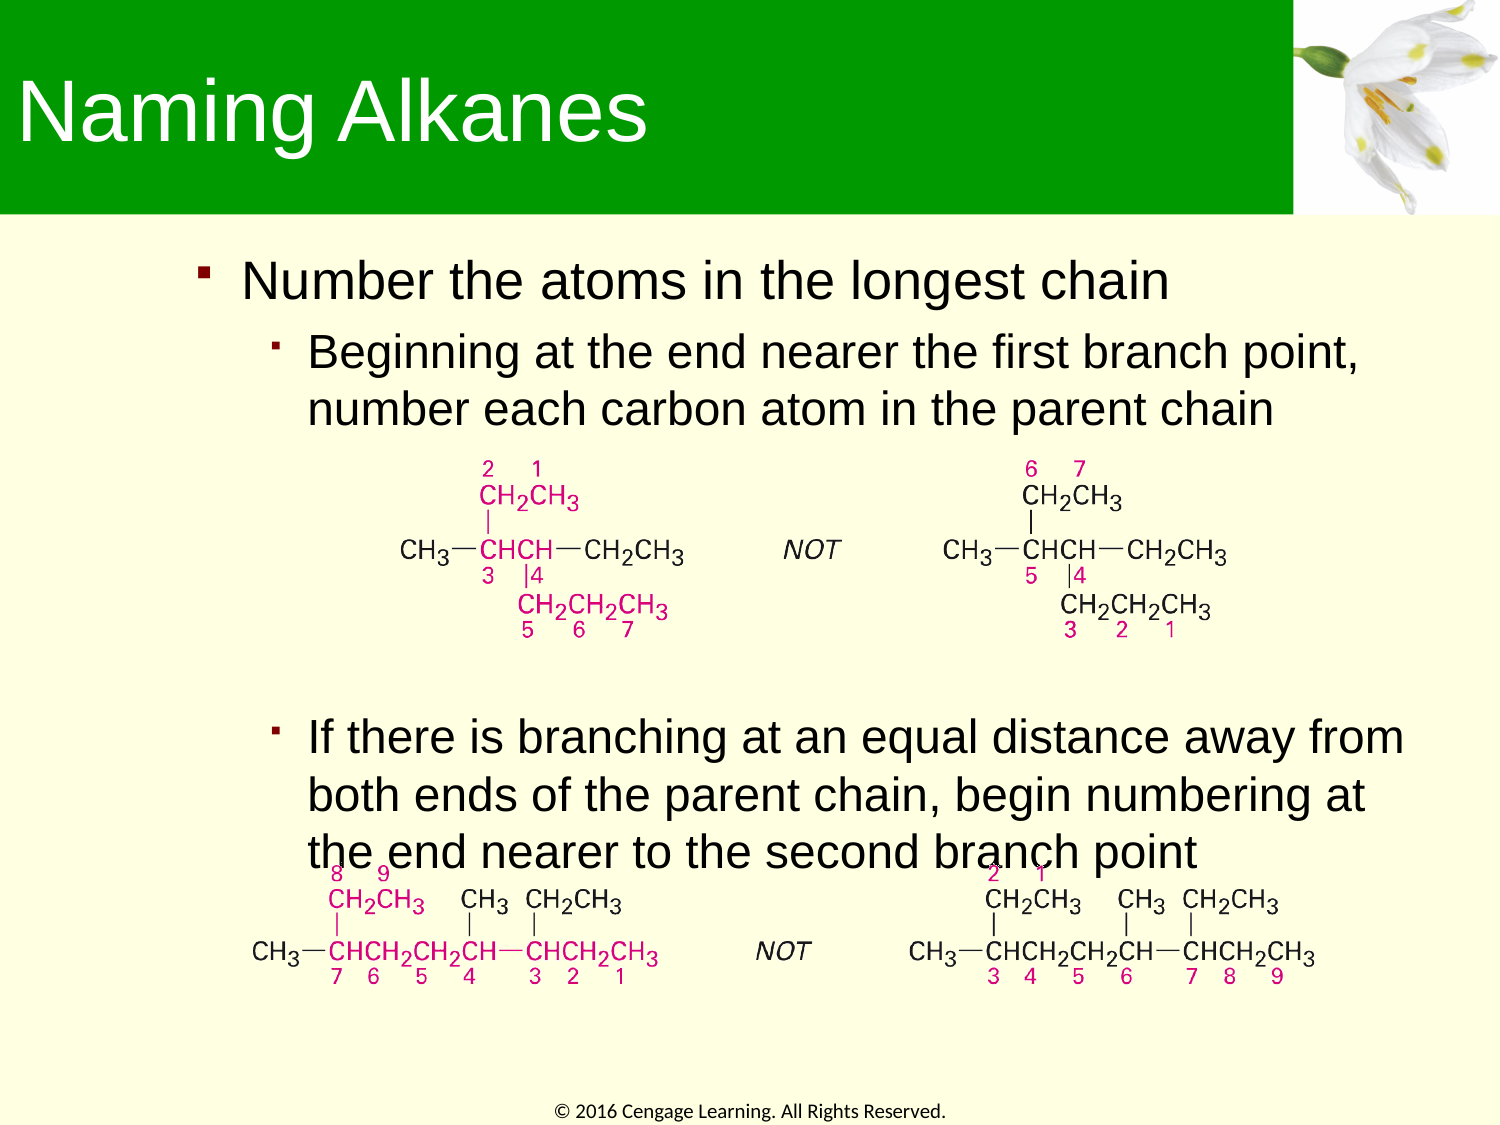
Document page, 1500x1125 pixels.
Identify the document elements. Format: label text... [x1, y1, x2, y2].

picture [1293, 0, 1500, 215]
picture [250, 862, 1315, 989]
list Number the atoms in the longest chain Beginning at the end nearer the first branch point, number each carbon atom in the parent chain If there is branching at an equal distance away from both ends of the parent chain, begin numbering at the end nearer to the second branch point [103, 237, 1463, 1088]
picture [399, 457, 1227, 643]
title Naming Alkanes [0, 0, 1288, 213]
